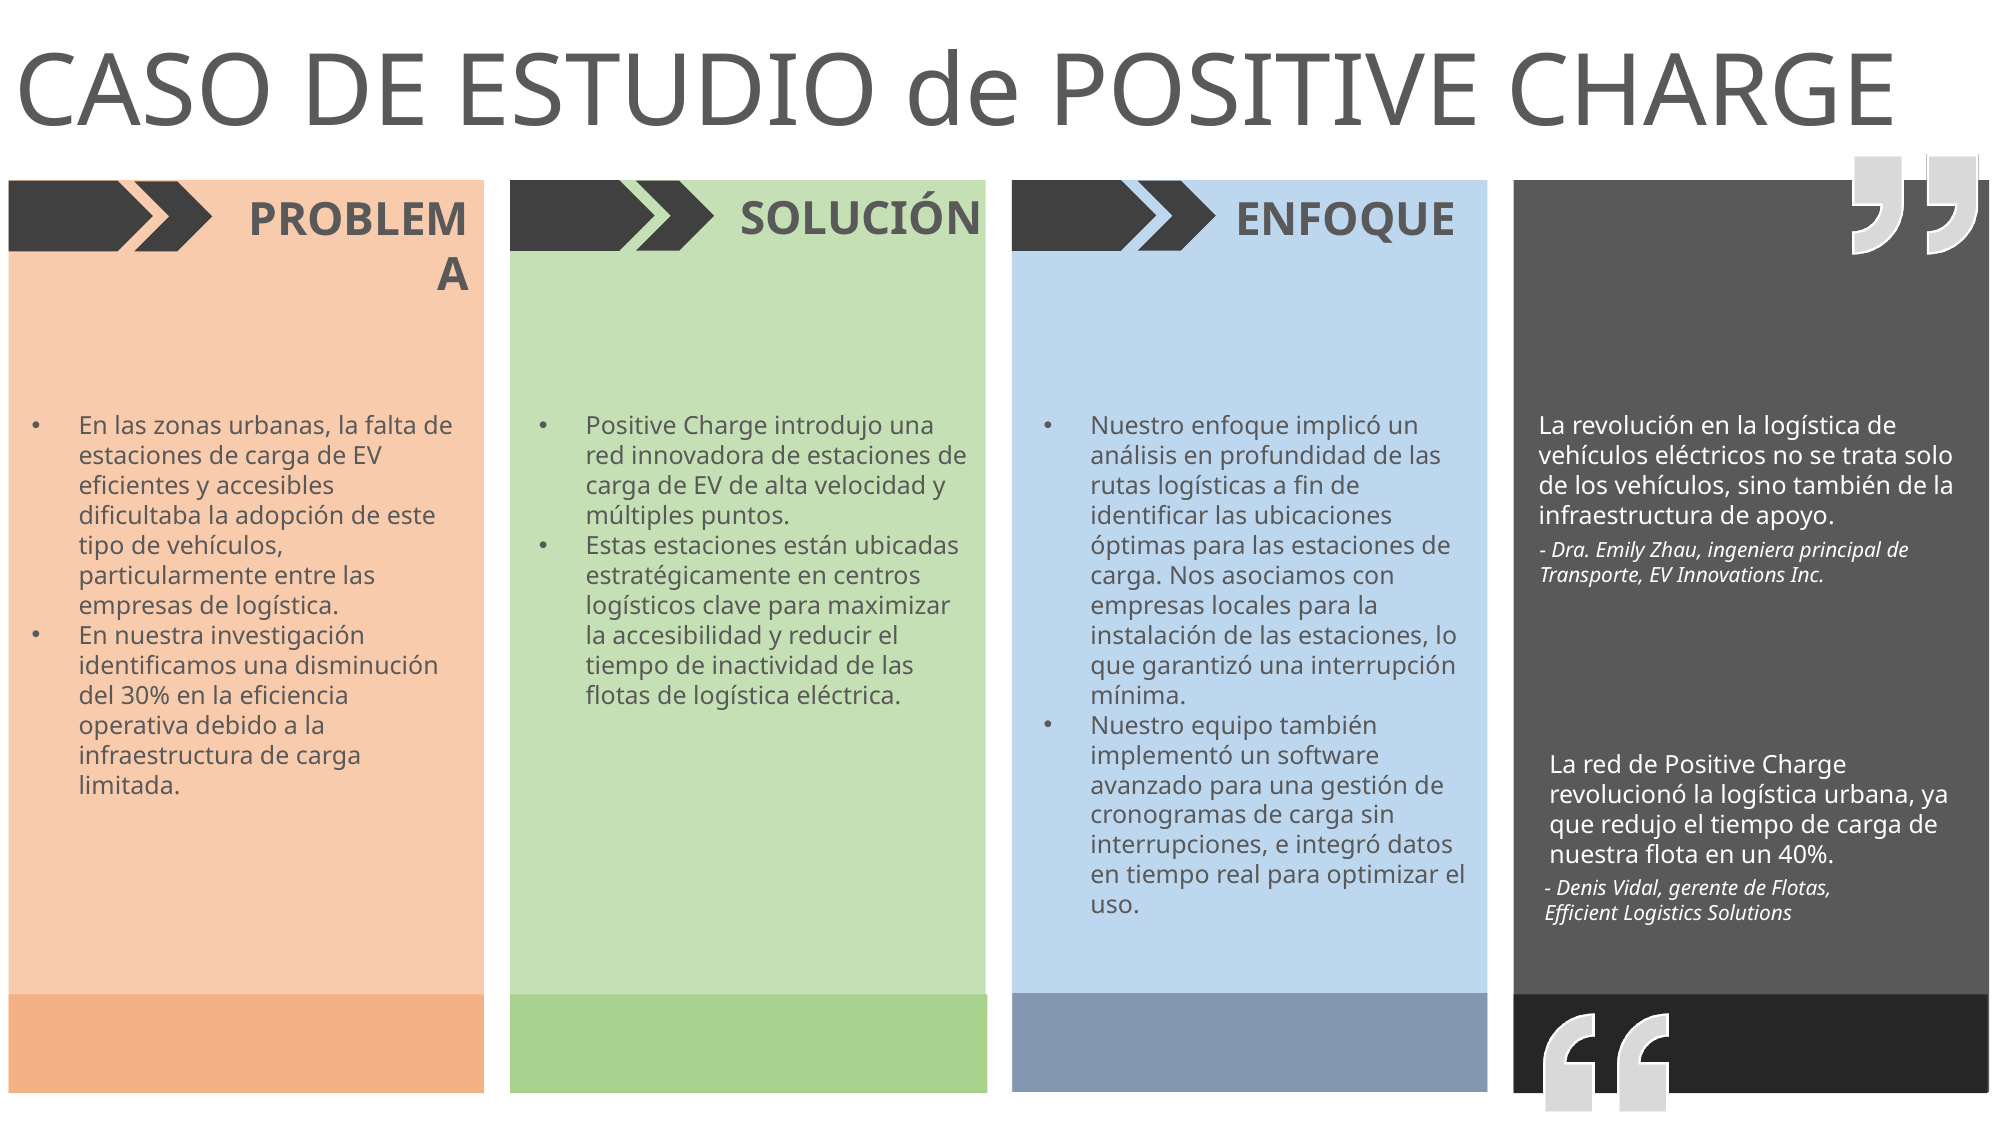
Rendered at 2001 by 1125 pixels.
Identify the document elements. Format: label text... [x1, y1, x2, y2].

text_box Nuestro enfoque implicó un análisis en profundidad de las rutas logísticas a fin de identificar las ubicaciones óptimas para las estaciones de carga. Nos asociamos con empresas locales para la instalación de las estaciones, lo que garantizó una interrupción mínima. Nuestro equipo también implementó un software avanzado para una gestión de cronogramas de carga sin interrupciones, e integró datos en tiempo real para optimizar el uso. [1028, 402, 1488, 927]
text_box La revolución en la logística de vehículos eléctricos no se trata solo de los vehículos, sino también de la infraestructura de apoyo. [1523, 402, 1977, 537]
text_box - Dra. Emily Zhau, ingeniera principal de Transporte, EV Innovations Inc. [1524, 529, 1978, 594]
text_box [509, 179, 987, 993]
text_box - Denis Vidal, gerente de Flotas, Efficient Logistics Solutions [1529, 867, 1983, 933]
picture [1487, 944, 1725, 1125]
text_box En las zonas urbanas, la falta de estaciones de carga de EV eficientes y accesibles dificultaba la adopción de este tipo de vehículos, particularmente entre las empresas de logística. En nuestra investigación identificamos una disminución del 30% en la eficiencia operativa debido a la infraestructura de carga limitada. [16, 402, 476, 807]
text_box SOLUCIÓN [725, 181, 998, 252]
text_box CASO DE ESTUDIO de POSITIVE CHARGE [0, 18, 1966, 153]
text_box [1011, 992, 1487, 1093]
text_box [1725, 993, 1989, 1094]
text_box [509, 993, 988, 1094]
text_box [7, 993, 485, 1094]
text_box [8, 180, 213, 252]
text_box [1011, 180, 1216, 251]
text_box Positive Charge introdujo una red innovadora de estaciones de carga de EV de alta velocidad y múltiples puntos. Estas estaciones están ubicadas estratégicamente en centros logísticos clave para maximizar la accesibilidad y reducir el tiempo de inactividad de las flotas de logística eléctrica. [523, 402, 983, 717]
text_box [1011, 179, 1488, 992]
text_box [7, 179, 485, 993]
picture [1796, 86, 2000, 324]
text_box La red de Positive Charge revolucionó la logística urbana, ya que redujo el tiempo de carga de nuestra flota en un 40%. [1534, 741, 1977, 867]
text_box [1513, 179, 1990, 1093]
text_box ENFOQUE [1220, 182, 1471, 252]
text_box PROBLEMA [212, 182, 484, 307]
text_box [510, 180, 715, 251]
